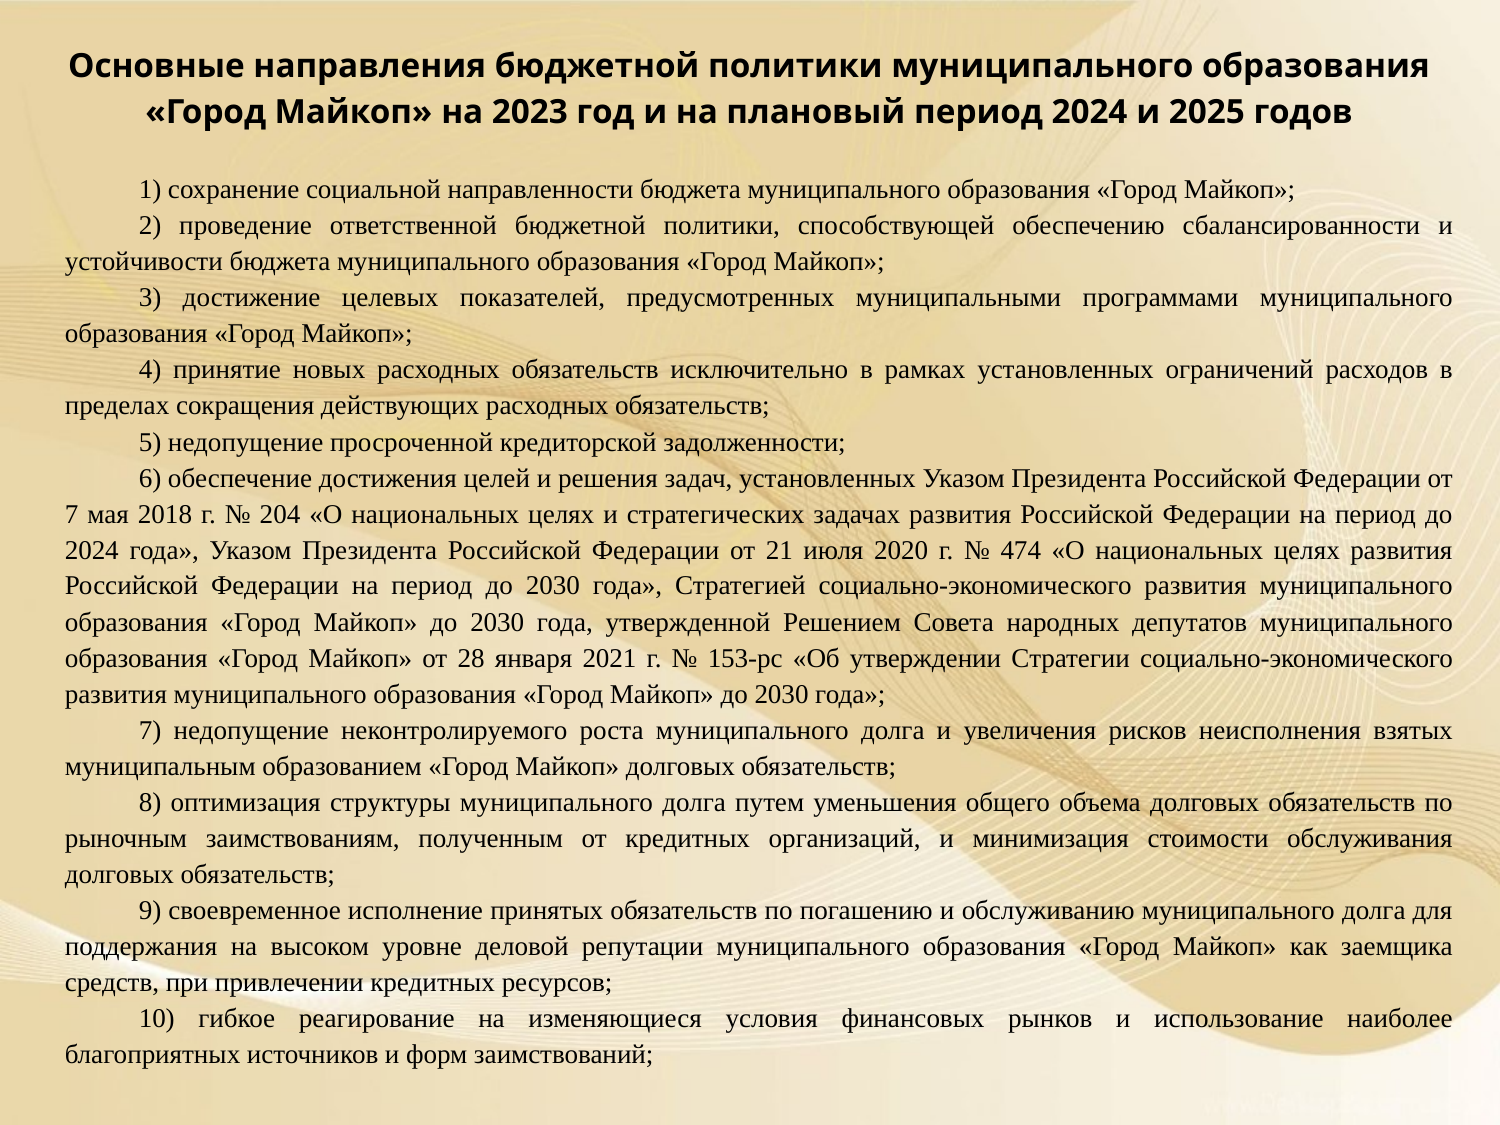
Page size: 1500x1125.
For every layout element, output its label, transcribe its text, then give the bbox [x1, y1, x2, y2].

text_box 1) сохранение социальной направленности бюджета муниципального образования «Город Майкоп»; 2) проведение ответственной бюджетной политики, способствующей обеспечению сбалансированности и устойчивости бюджета муниципального образования «Город Майкоп»; 3) достижение целевых показателей, предусмотренных муниципальными программами муниципального образования «Город Майкоп»; 4) принятие новых расходных обязательств исключительно в рамках установленных ограничений расходов в пределах сокращения действующих расходных обязательств; 5) недопущение просроченной кредиторской задолженности; 6) обеспечение достижения целей и решения задач, установленных Указом Президента Российской Федерации от 7 мая 2018 г. № 204 «О национальных целях и стратегических задачах развития Российской Федерации на период до 2024 года», Указом Президента Российской Федерации от 21 июля 2020 г. № 474 «О национальных целях развития Российской Федерации на период до 2030 года», Стратегией социально-экономического развития муниципального образования «Город Майкоп» до 2030 года, утвержденной Решением Совета народных депутатов муниципального образования «Город Майкоп» от 28 января 2021 г. № 153-рс «Об утверждении Стратегии социально-экономического развития муниципального образования «Город Майкоп» до 2030 года»; 7) недопущение неконтролируемого роста муниципального долга и увеличения рисков неисполнения взятых муниципальным образованием «Город Майкоп» долговых обязательств; 8) оптимизация структуры муниципального долга путем уменьшения общего объема долговых обязательств по рыночным заимствованиям, полученным от кредитных организаций, и минимизация стоимости обслуживания долговых обязательств; 9) своевременное исполнение принятых обязательств по погашению и обслуживанию муниципального долга для поддержания на высоком уровне деловой репутации муниципального образования «Город Майкоп» как заемщика средств, при привлечении кредитных ресурсов; 10) гибкое реагирование на изменяющиеся условия финансовых рынков и использование наиболее благоприятных источников и форм заимствований; [50, 160, 1468, 1077]
picture [0, 0, 1500, 1125]
text_box Основные направления бюджетной политики муниципального образования «Город Майкоп» на 2023 год и на плановый период 2024 и 2025 годов [8, 30, 1492, 138]
